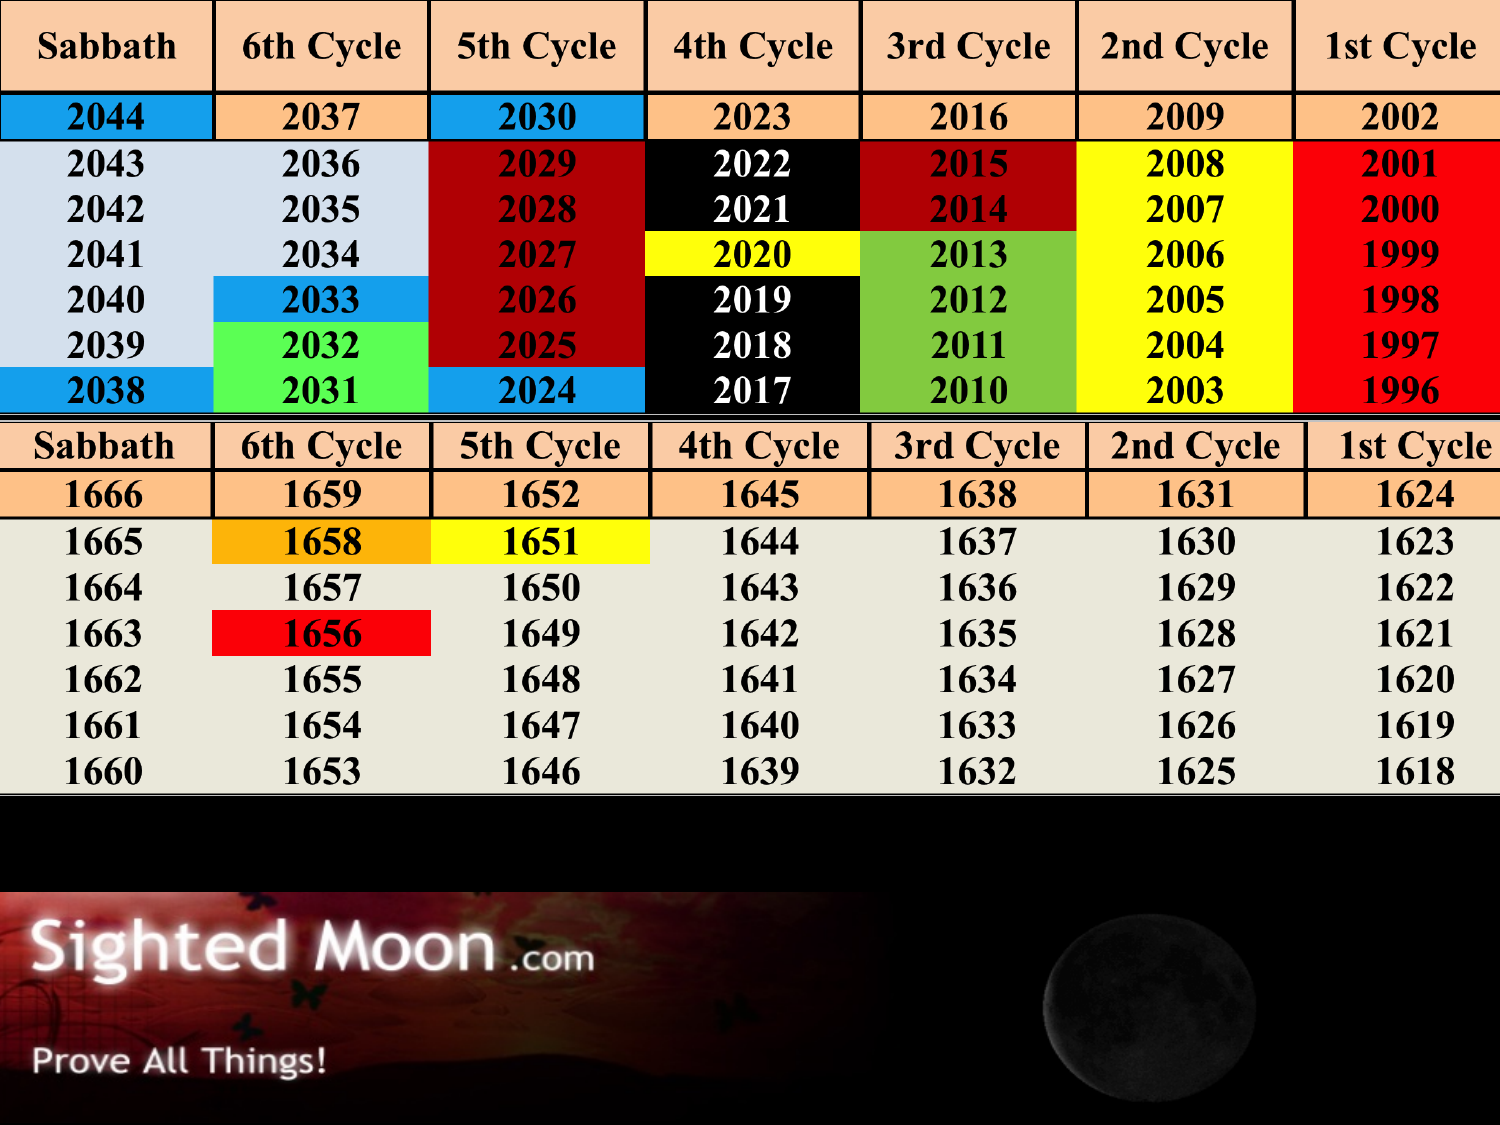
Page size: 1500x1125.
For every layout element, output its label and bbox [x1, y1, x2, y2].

picture [0, 420, 1500, 796]
text_box [0, 892, 1500, 1125]
picture [0, 0, 1500, 416]
